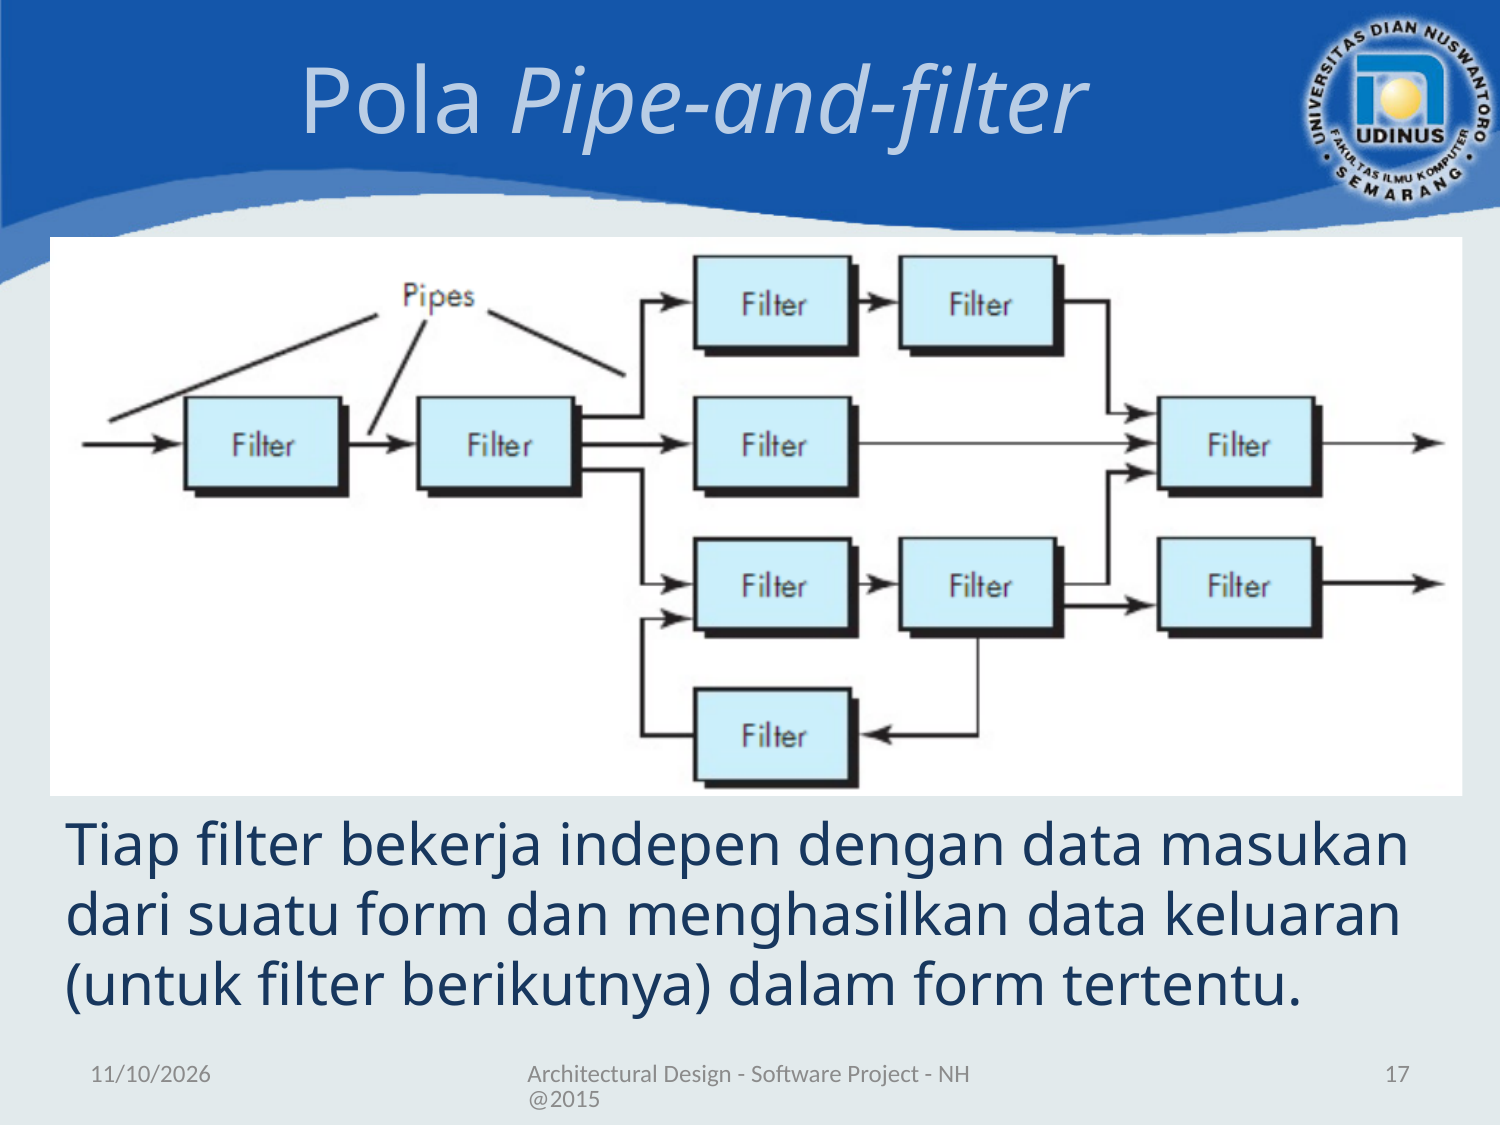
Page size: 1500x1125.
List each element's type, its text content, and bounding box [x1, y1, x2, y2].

footer Architectural Design - Software Project - NH@2015 [512, 1042, 988, 1103]
slide_number 17 [1074, 1042, 1425, 1103]
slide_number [75, 1042, 425, 1103]
picture [0, 0, 1500, 1125]
list Tiap filter bekerja indepen dengan data masukan dari suatu form dan menghasilkan data keluaran (untuk filter berikutnya) dalam form tertentu. [50, 803, 1463, 993]
title Pola Pipe-and-filter [62, 2, 1325, 191]
